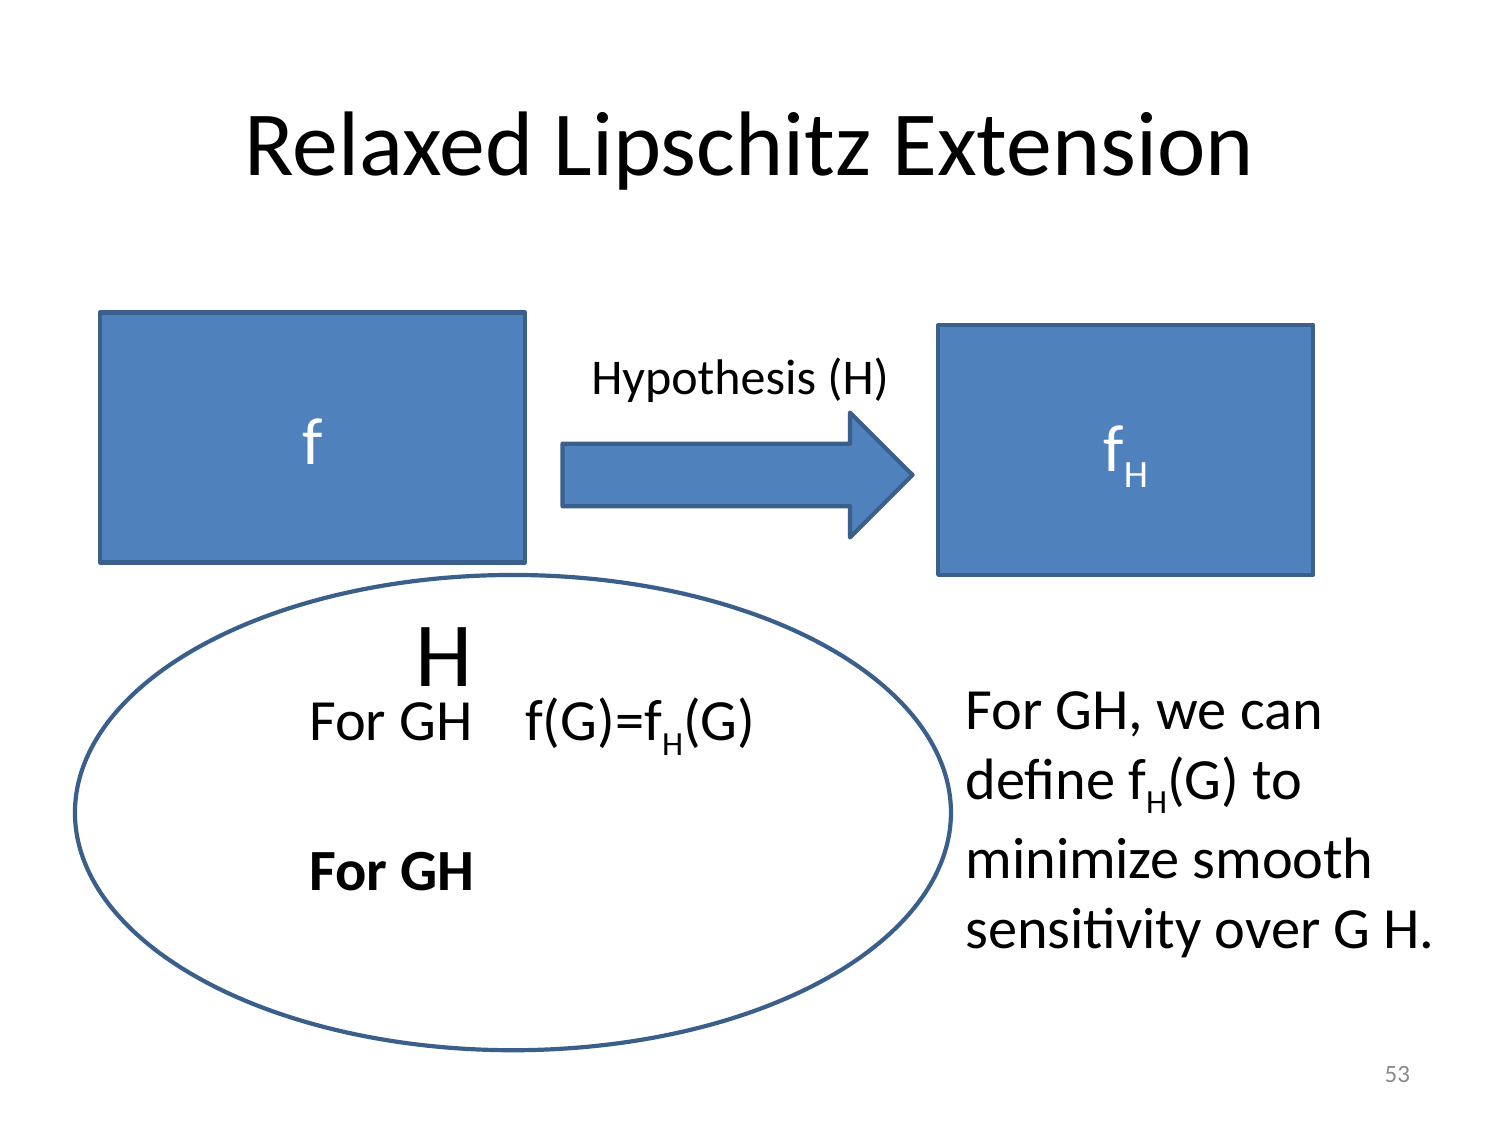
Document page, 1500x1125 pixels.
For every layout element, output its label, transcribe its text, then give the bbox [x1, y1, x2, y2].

text_box f [98, 310, 527, 565]
text_box [560, 413, 915, 540]
text_box Hypothesis (H) [576, 337, 905, 413]
text_box fH [936, 323, 1315, 577]
text_box G1 [72, 572, 954, 1053]
title Relaxed Lipschitz Extension [75, 45, 1425, 233]
text_box H [400, 587, 488, 713]
slide_number 53 [1074, 1042, 1425, 1103]
